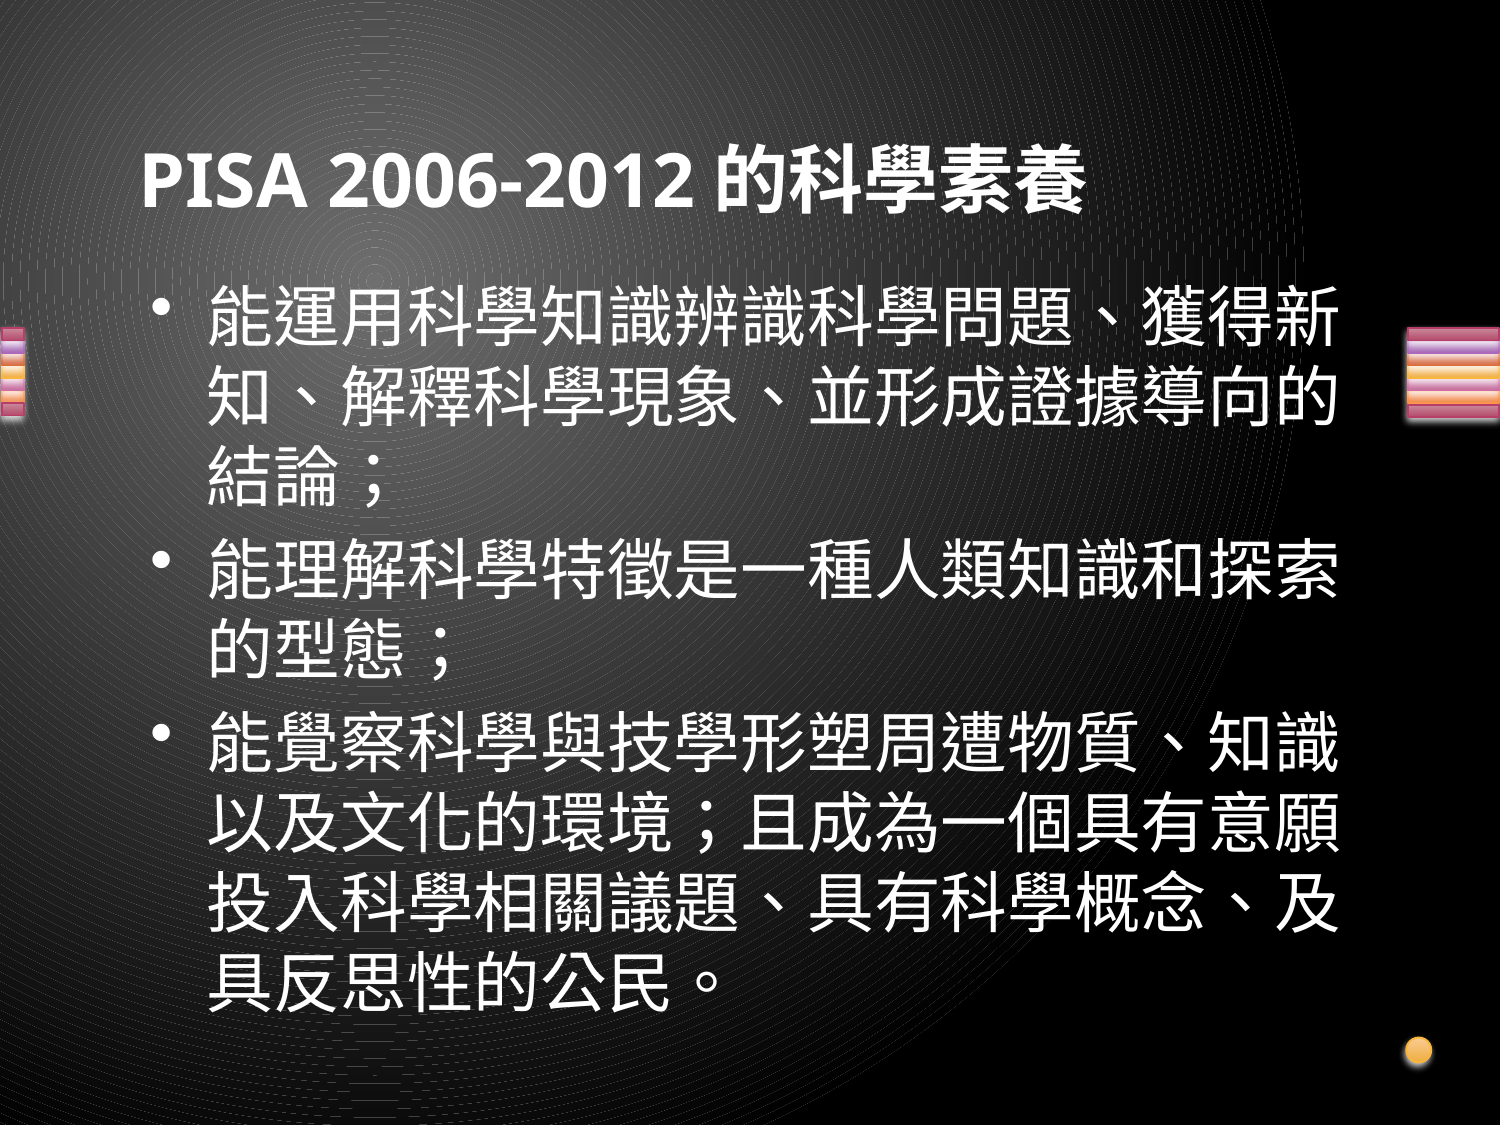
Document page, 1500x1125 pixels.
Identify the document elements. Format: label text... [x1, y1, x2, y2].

title PISA 2006-2012的科學素養 [123, 42, 1387, 231]
list 能運用科學知識辨識科學問題、獲得新知、解釋科學現象、並形成證據導向的結論； 能理解科學特徵是一種人類知識和探索的型態； 能覺察科學與技學形塑周遭物質、知識以及文化的環境；且成為一個具有意願投入科學相關議題、具有科學概念、及具反思性的公民。 [135, 267, 1365, 1059]
